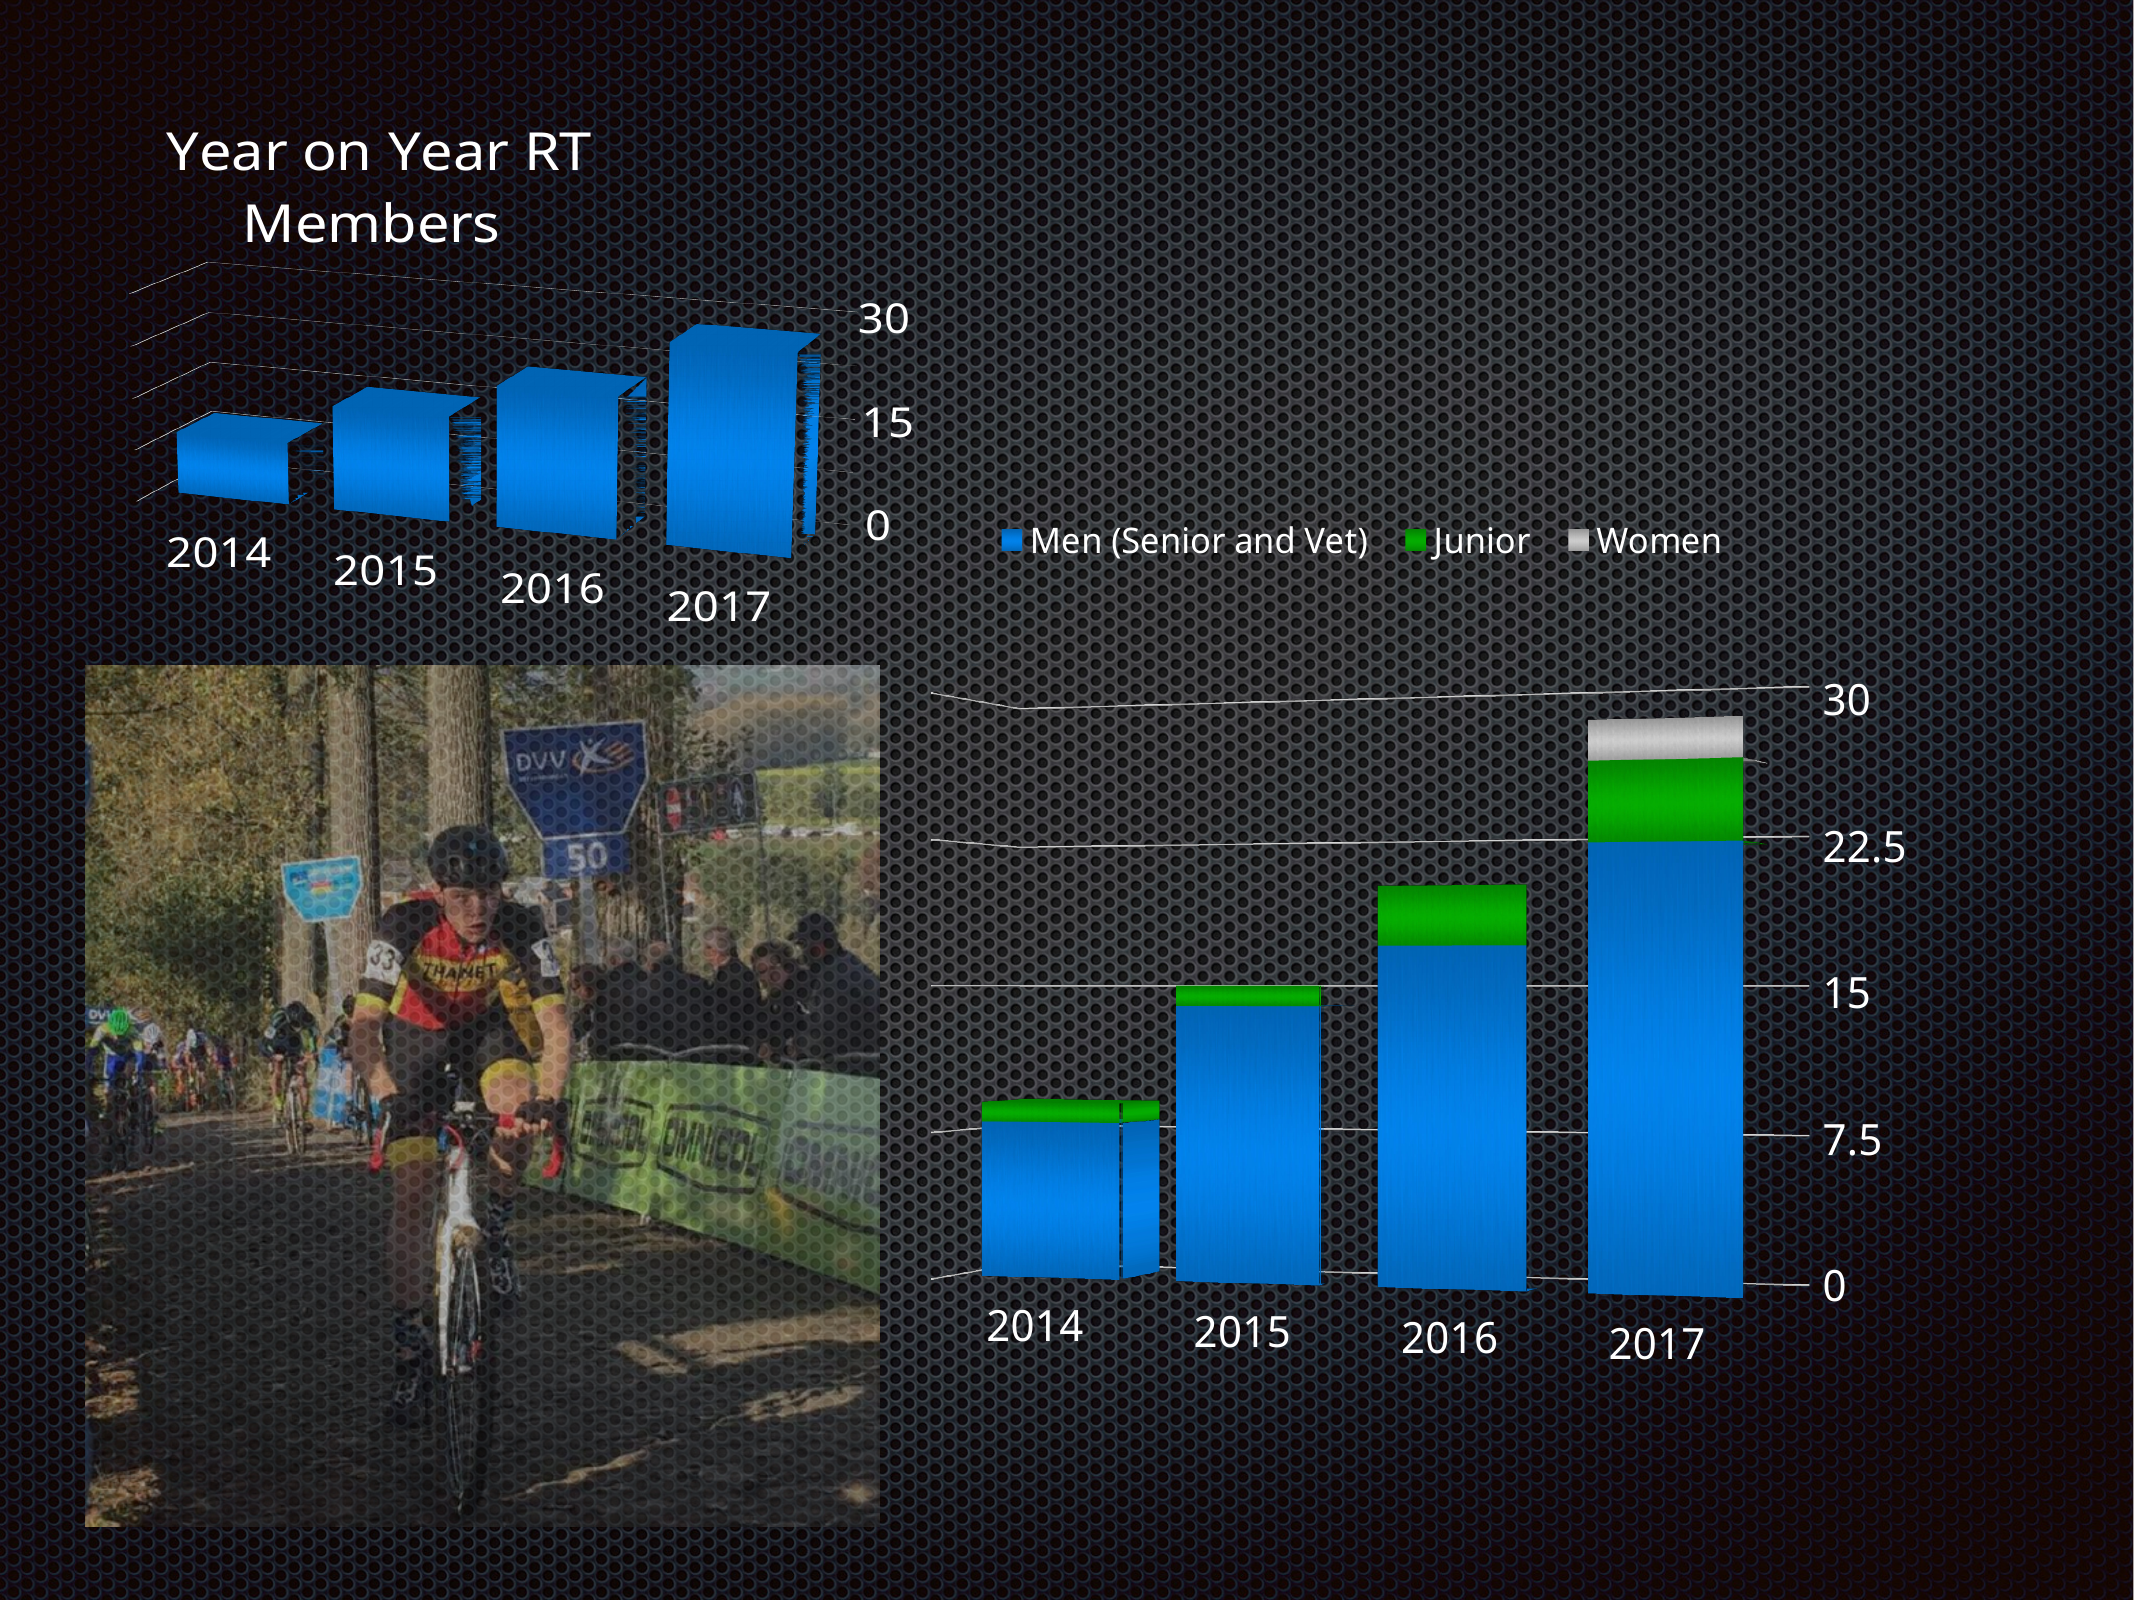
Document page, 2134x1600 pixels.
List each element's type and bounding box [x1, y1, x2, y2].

picture [0, 0, 2134, 1600]
chart [81, 98, 1908, 1372]
